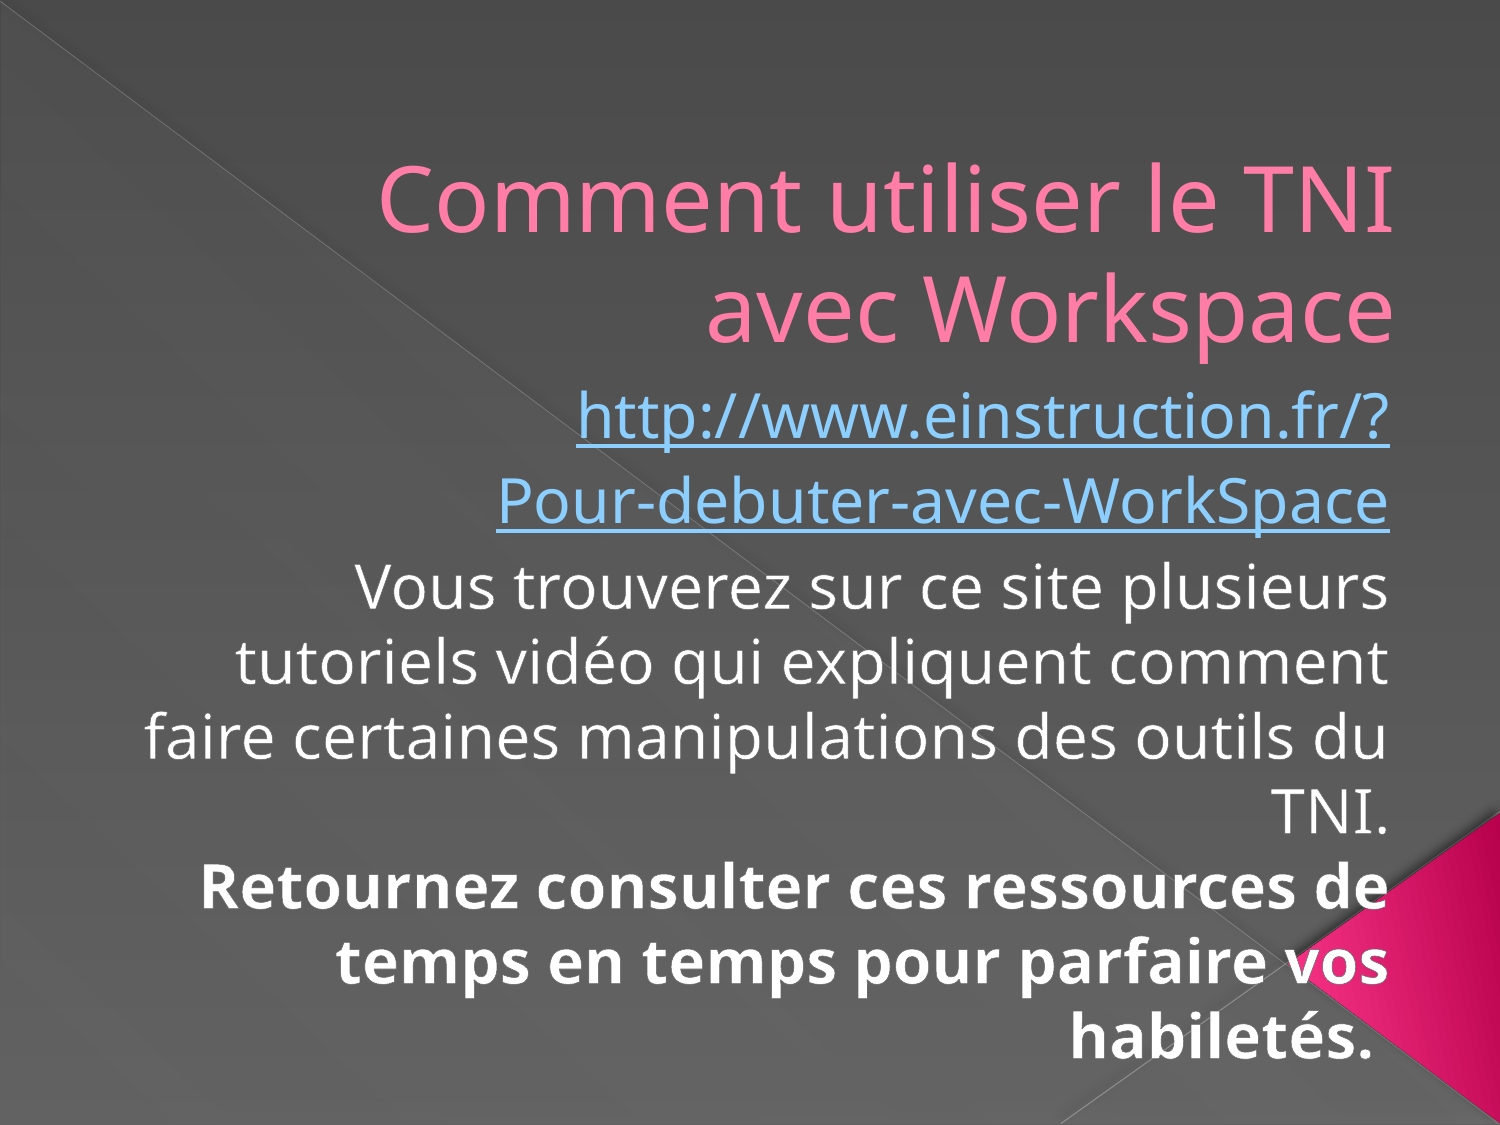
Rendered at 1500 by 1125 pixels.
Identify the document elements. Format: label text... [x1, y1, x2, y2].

subtitle http://www.einstruction.fr/?Pour-debuter-avec-WorkSpace Vous trouverez sur ce site plusieurs tutoriels vidéo qui expliquent comment faire certaines manipulations des outils du TNI. Retournez consulter ces ressources de temps en temps pour parfaire vos habiletés. [88, 369, 1412, 1083]
title Comment utiliser le TNI avec Workspace [88, 127, 1412, 369]
